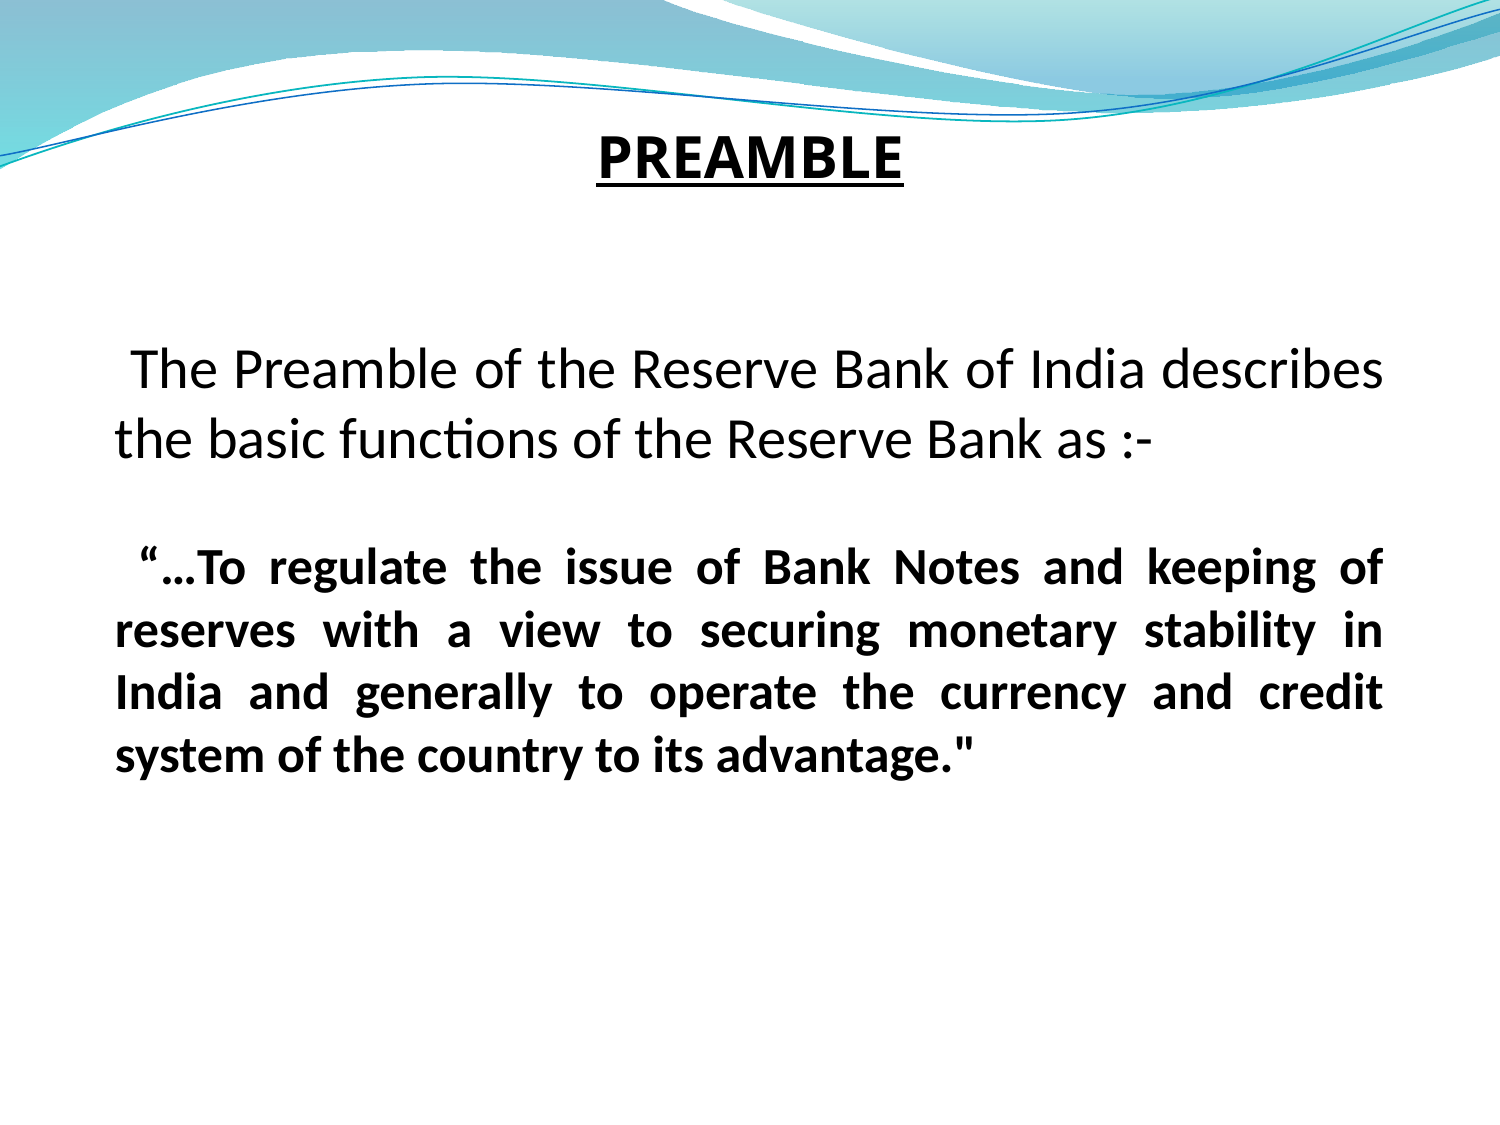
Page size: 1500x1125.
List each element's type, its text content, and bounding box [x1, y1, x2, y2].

text_box PREAMBLE The Preamble of the Reserve Bank of India describes the basic functions of the Reserve Bank as :- “…To regulate the issue of Bank Notes and keeping of reserves with a view to securing monetary stability in India and generally to operate the currency and credit system of the country to its advantage." [99, 112, 1400, 790]
